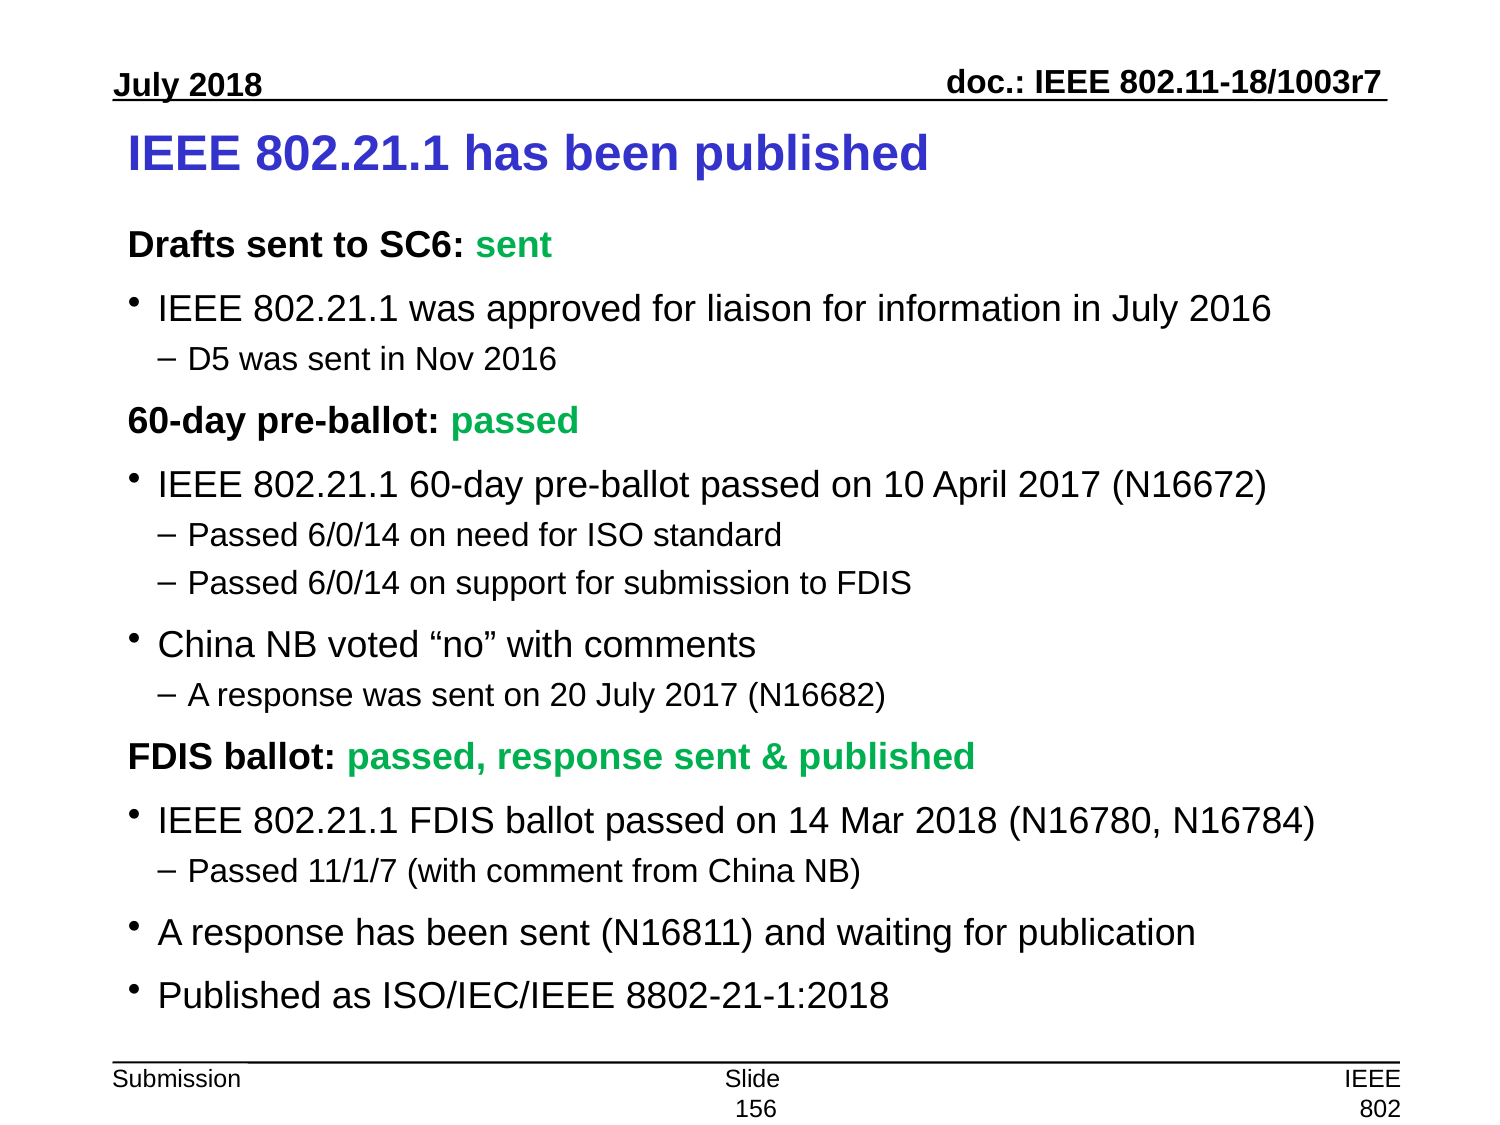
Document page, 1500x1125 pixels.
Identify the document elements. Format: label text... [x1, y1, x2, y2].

slide_number Slide 156 [709, 1061, 803, 1093]
title IEEE 802.21.1 has been published [112, 112, 1388, 212]
list Drafts sent to SC6: sent IEEE 802.21.1 was approved for liaison for information in July 2016 D5 was sent in Nov 2016 60-day pre-ballot: passed IEEE 802.21.1 60-day pre-ballot passed on 10 April 2017 (N16672) Passed 6/0/14 on need for ISO standard Passed 6/0/14 on support for submission to FDIS China NB voted “no” with comments A response was sent on 20 July 2017 (N16682) FDIS ballot: passed, response sent & published IEEE 802.21.1 FDIS ballot passed on 14 Mar 2018 (N16780, N16784) Passed 11/1/7 (with comment from China NB) A response has been sent (N16811) and waiting for publication Published as ISO/IEC/IEEE 8802-21-1:2018 [112, 212, 1388, 888]
footer IEEE 802 [1320, 1061, 1402, 1093]
